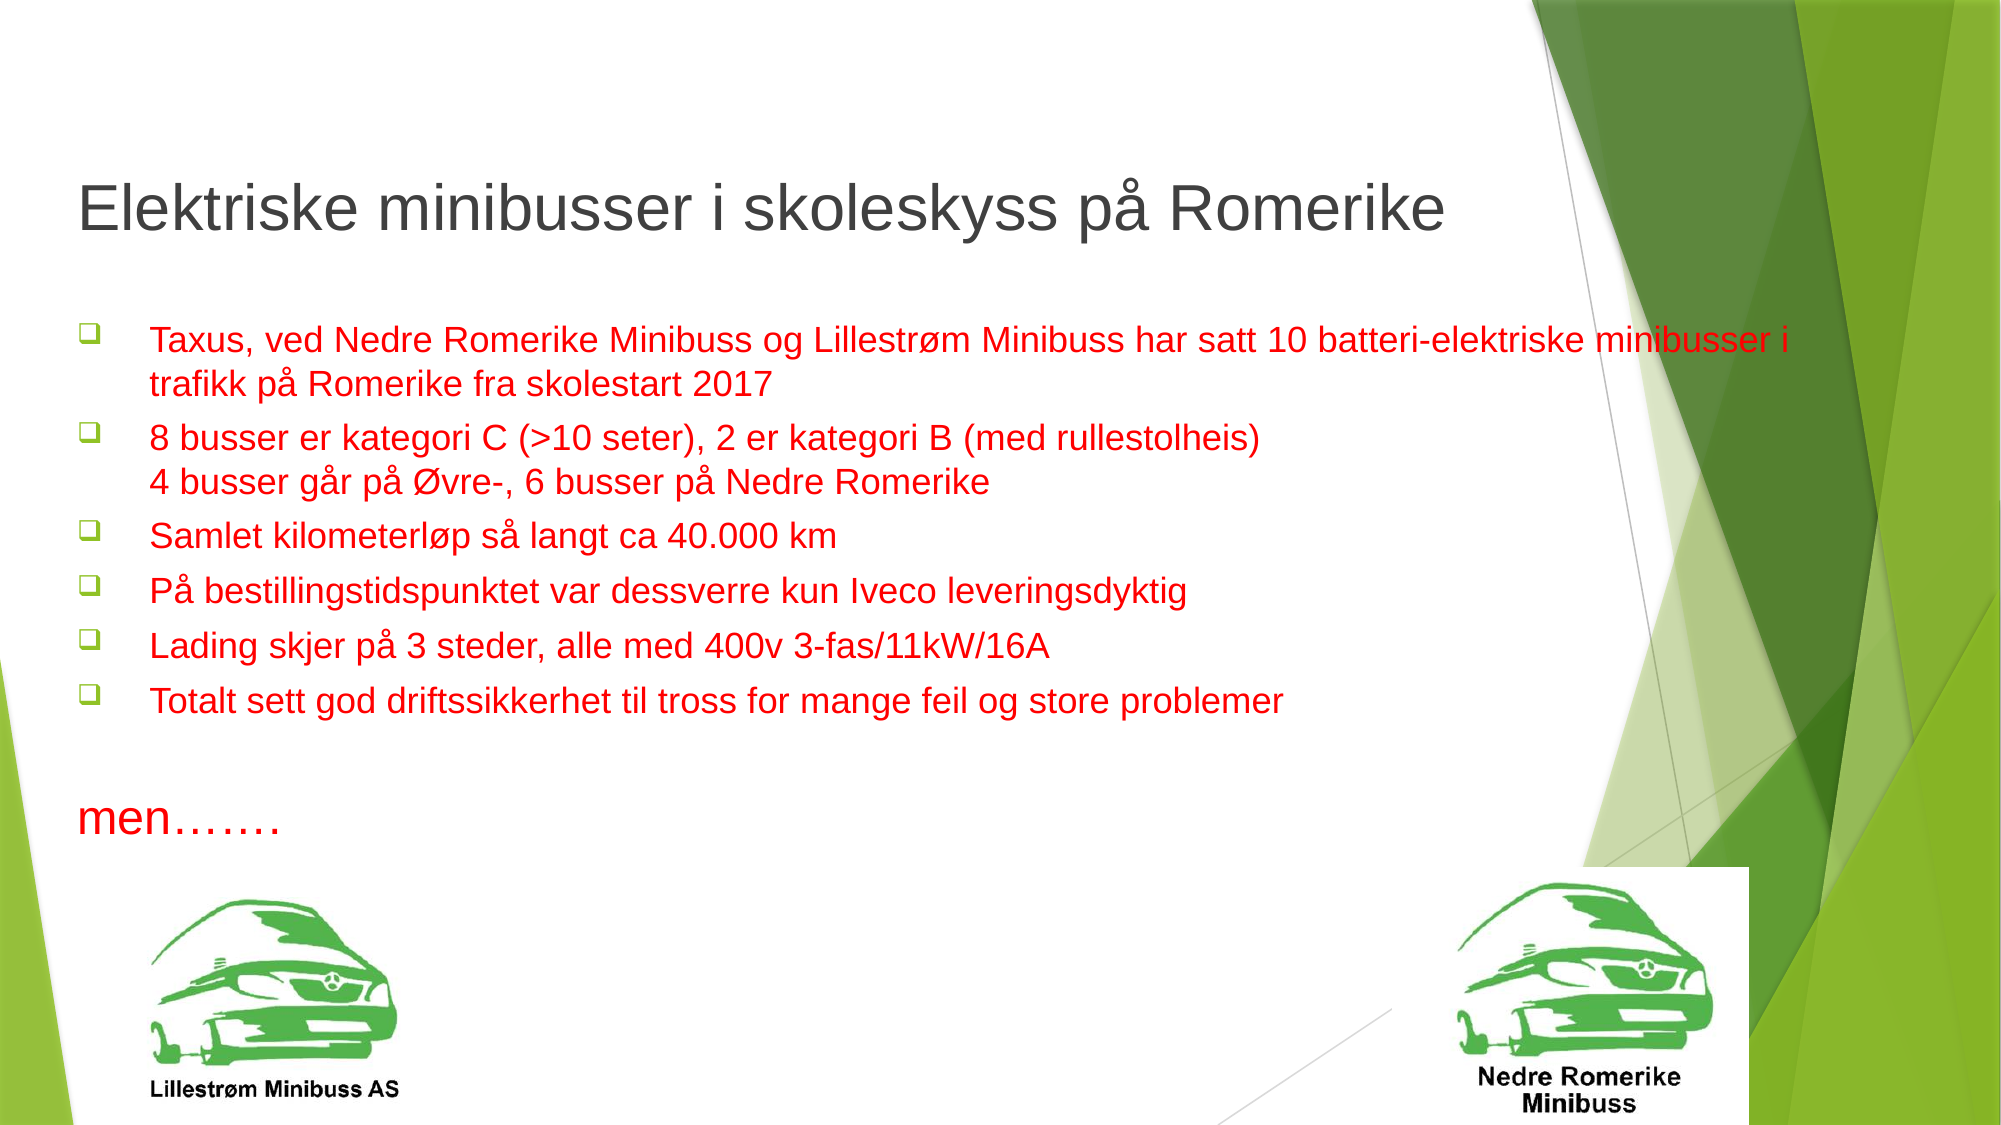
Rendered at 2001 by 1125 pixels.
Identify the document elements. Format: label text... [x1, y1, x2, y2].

picture [106, 896, 412, 1114]
list Elektriske minibusser i skoleskyss på Romerike Taxus, ved Nedre Romerike Minibuss og Lillestrøm Minibuss har satt 10 batteri-elektriske minibusser i trafikk på Romerike fra skolestart 2017 8 busser er kategori C (>10 seter), 2 er kategori B (med rullestolheis) 4 busser går på Øvre-, 6 busser på Nedre Romerike Samlet kilometerløp så langt ca 40.000 km På bestillingstidspunktet var dessverre kun Iveco leveringsdyktig Lading skjer på 3 steder, alle med 400v 3-fas/11kW/16A Totalt sett god driftssikkerhet til tross for mange feil og store problemer men……. [62, 112, 1856, 981]
picture [1391, 866, 1750, 1125]
